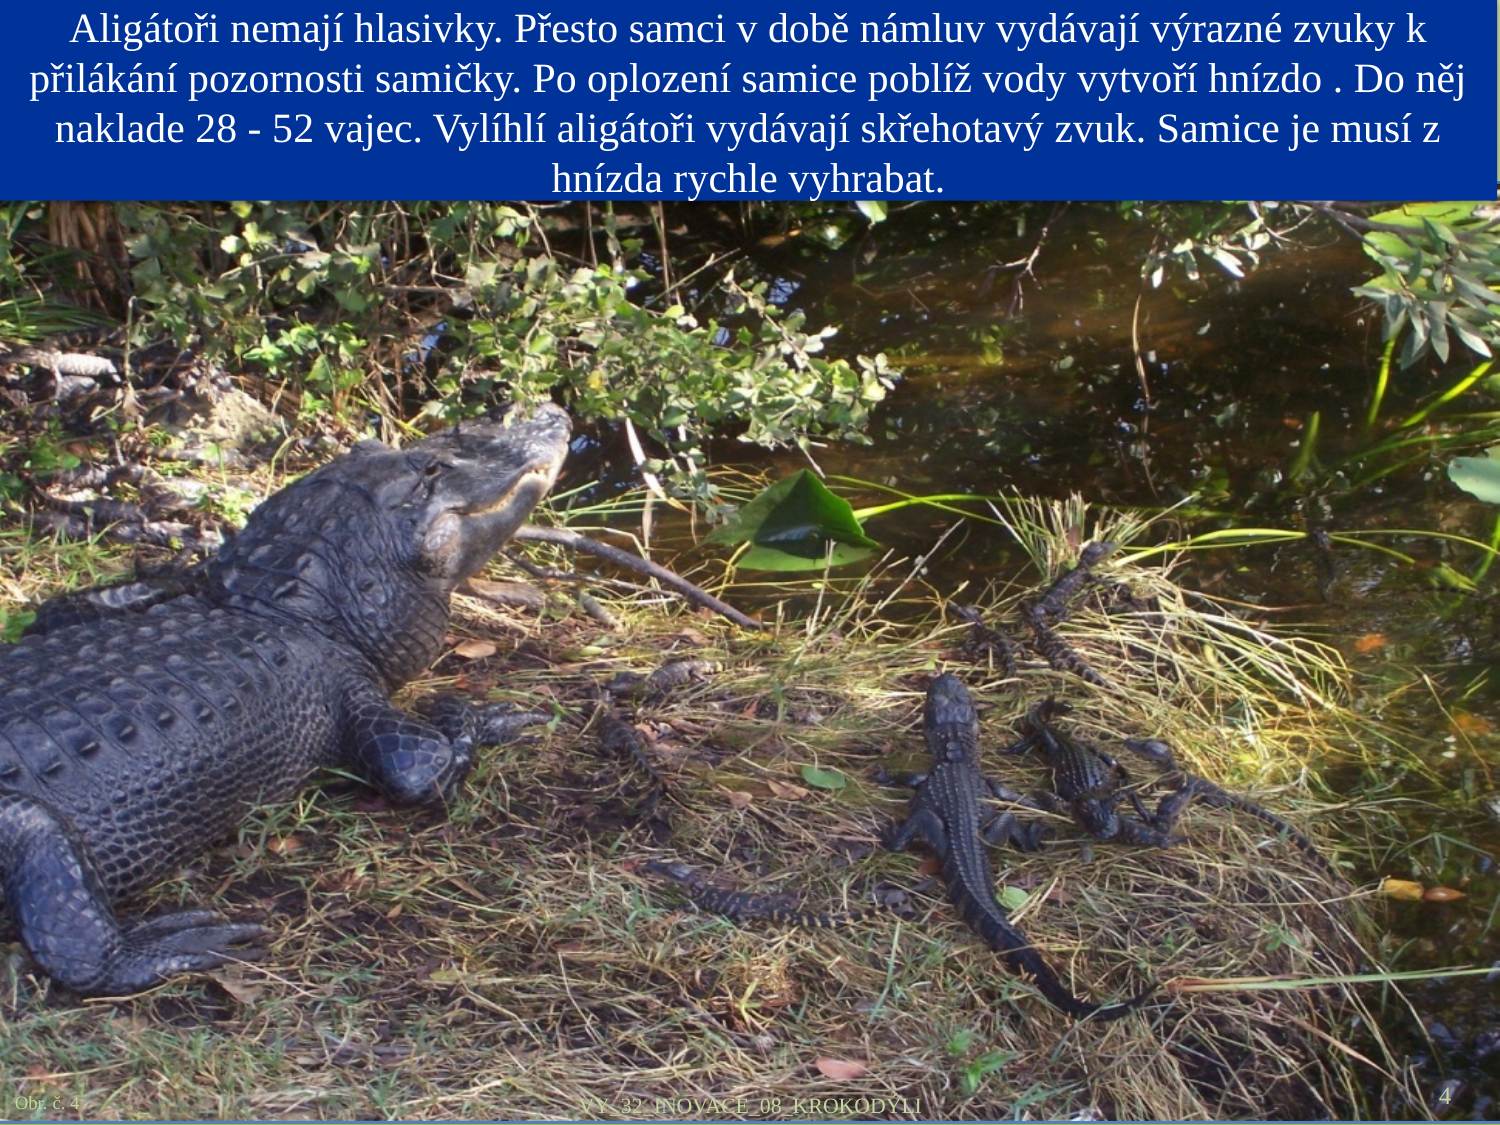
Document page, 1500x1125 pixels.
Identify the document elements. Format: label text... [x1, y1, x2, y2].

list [0, 183, 1500, 1122]
title Aligátoři nemají hlasivky. Přesto samci v době námluv vydávají výrazné zvuky k přilákání pozornosti samičky. Po oplození samice poblíž vody vytvoří hnízdo . Do něj naklade 28 - 52 vajec. Vylíhlí aligátoři vydávají skřehotavý zvuk. Samice je musí z hnízda rychle vyhrabat. [0, 0, 1498, 183]
